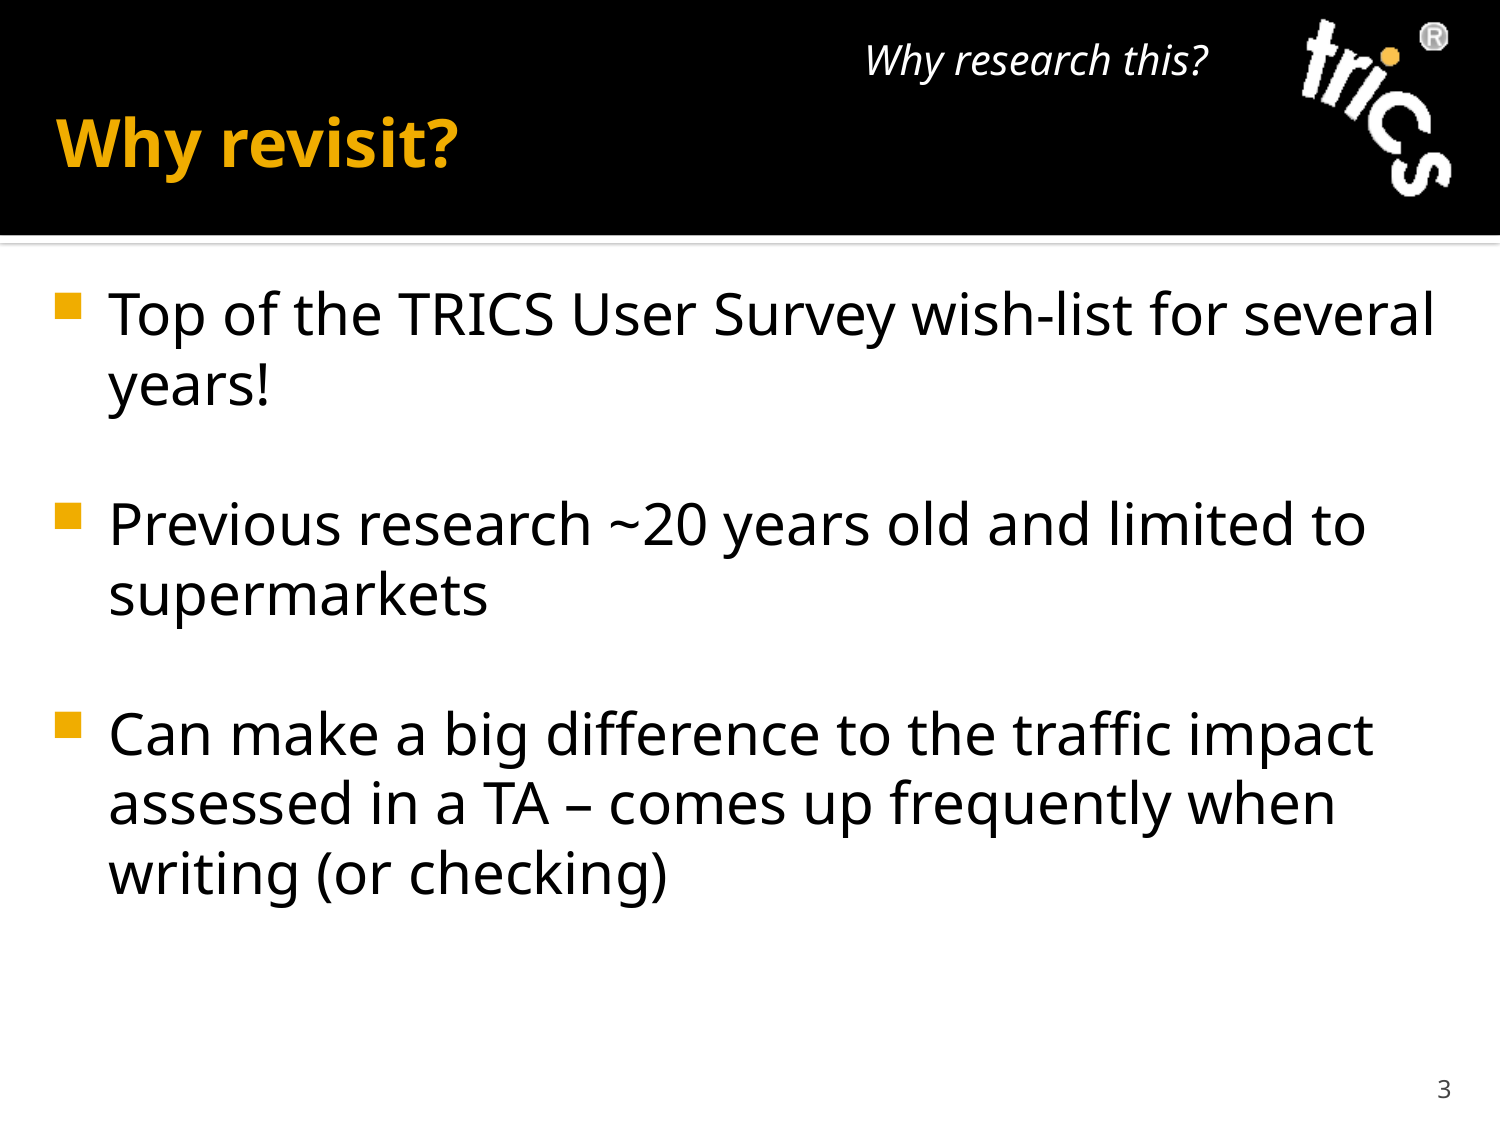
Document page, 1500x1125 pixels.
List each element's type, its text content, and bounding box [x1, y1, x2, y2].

list Top of the TRICS User Survey wish-list for several years! Previous research ~20 years old and limited to supermarkets Can make a big difference to the traffic impact assessed in a TA – comes up frequently when writing (or checking) [41, 262, 1459, 1005]
title Why revisit? [41, 85, 1251, 197]
slide_number 3 [1345, 1062, 1467, 1108]
subtitle Why research this? [41, 19, 1223, 95]
picture [1257, 0, 1500, 215]
